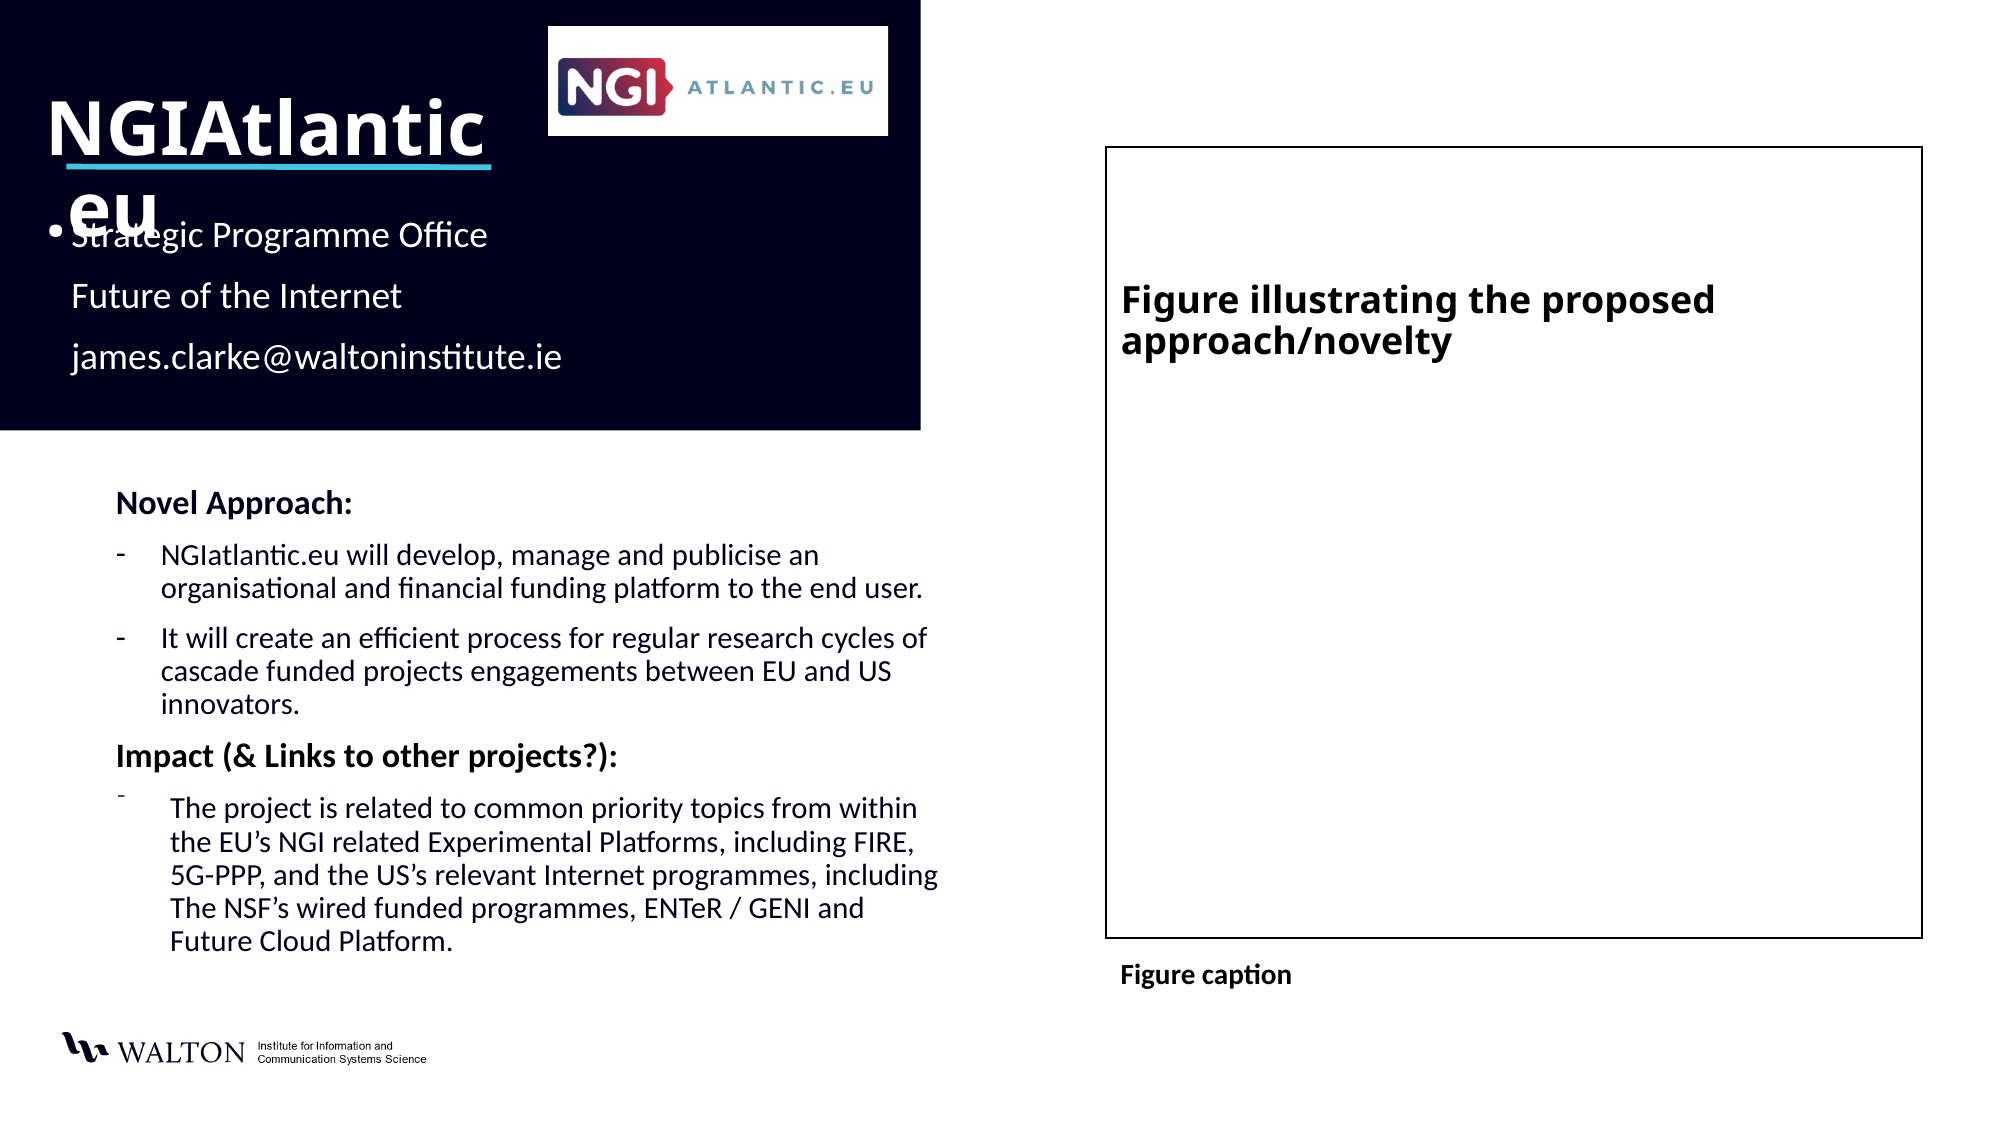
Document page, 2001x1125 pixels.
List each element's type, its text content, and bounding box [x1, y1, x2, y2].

text_box NGIAtlantic.eu [30, 54, 516, 208]
picture [58, 1032, 446, 1067]
text_box [0, 0, 922, 431]
text_box Figure illustrating the proposed approach/novelty [1105, 146, 1923, 939]
picture [548, 26, 889, 136]
text_box Figure caption [1105, 947, 1623, 998]
text_box Strategic Programme Office Future of the Internet james.clarke@waltoninstitute.ie [56, 207, 596, 402]
list Novel Approach: NGIatlantic.eu will develop, manage and publicise an organisational and financial funding platform to the end user. It will create an efficient process for regular research cycles of cascade funded projects engagements between EU and US innovators. Impact (& Links to other projects?): The project is related to common priority topics from within the EU’s NGI related Experimental Platforms, including FIRE, 5G-PPP, and the US’s relevant Internet programmes, including The NSF’s wired funded programmes, ENTeR / GENI and Future Cloud Platform. [100, 477, 958, 973]
